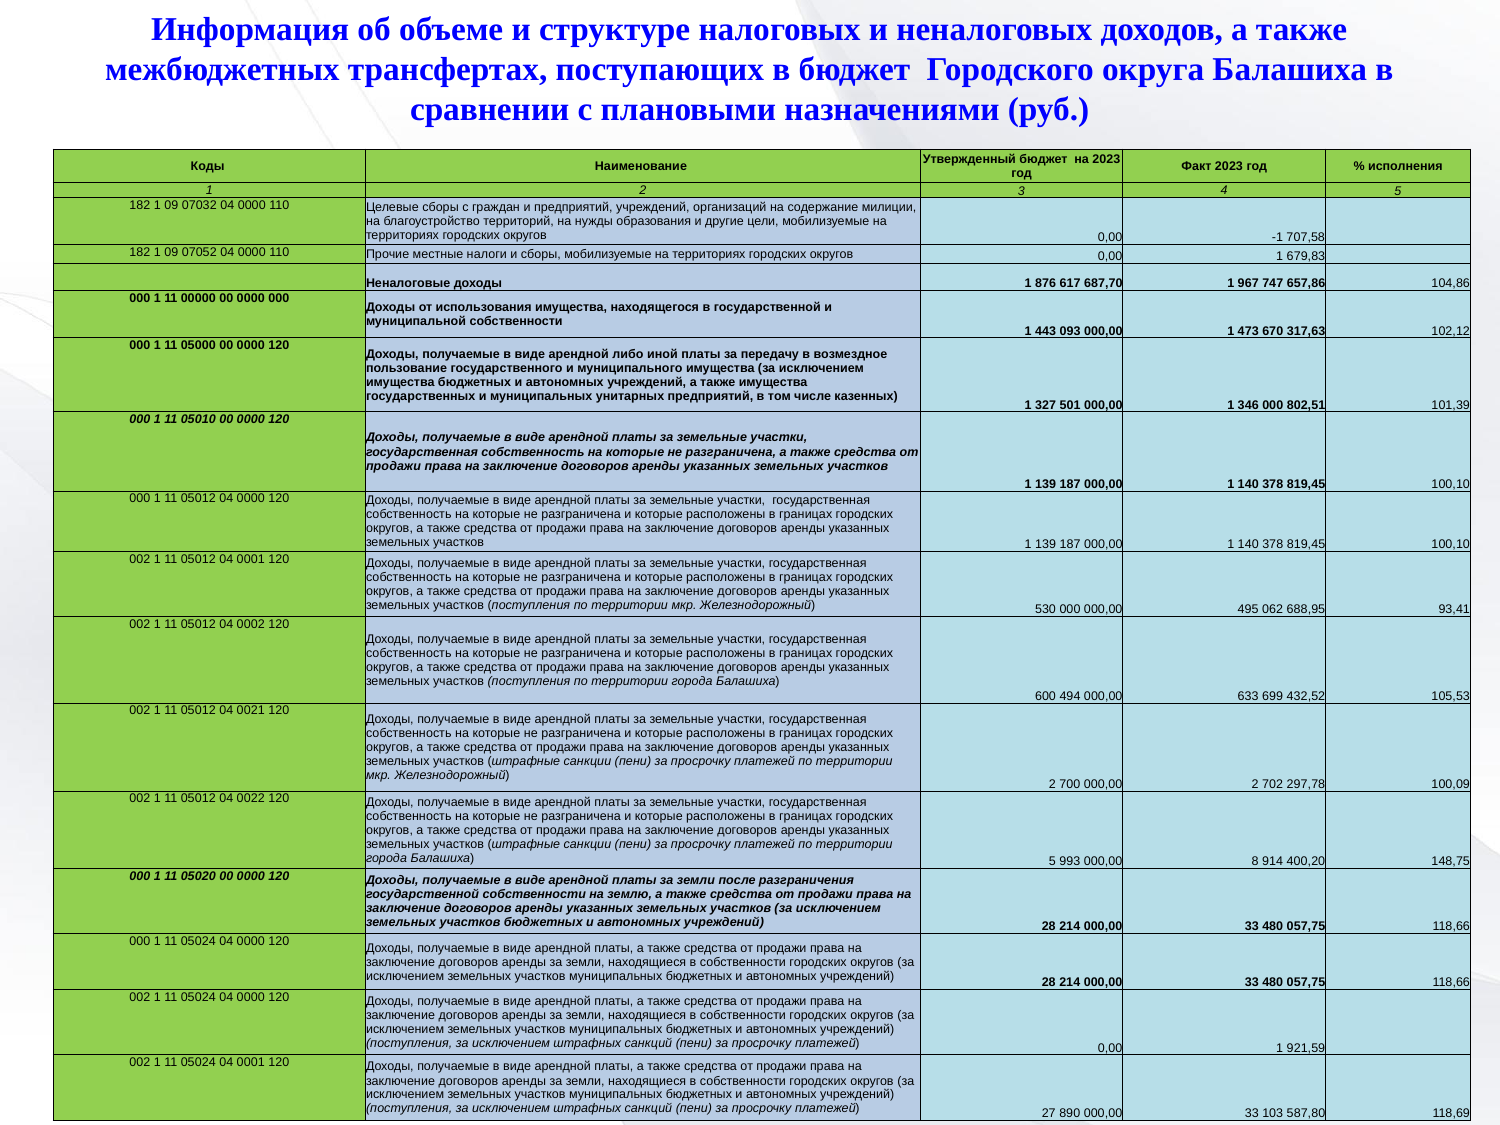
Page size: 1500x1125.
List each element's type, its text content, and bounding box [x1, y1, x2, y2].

table_cell 1 139 187 000,00 [921, 492, 1122, 551]
table_cell 002 1 11 05024 04 0001 120 [54, 1055, 365, 1120]
table_cell 002 1 11 05012 04 0001 120 [54, 552, 365, 616]
table_cell 0,00 [921, 245, 1122, 263]
table_cell 000 1 11 05012 04 0000 120 [54, 492, 365, 551]
table_cell 100,10 [1326, 412, 1470, 491]
table_cell Доходы, получаемые в виде арендной платы за земельные участки, государственная собственность на которые не разграничена, а также средства от продажи права на заключение договоров аренды указанных земельных участков [366, 412, 920, 491]
table_cell [1326, 198, 1470, 244]
table_cell Доходы, получаемые в виде арендной платы за земли после разграничения государственной собственности на землю, а также средства от продажи права на заключение договоров аренды указанных земельных участков (за исключением земельных участков бюджетных и автономных учреждений) [366, 869, 920, 933]
table_cell 633 699 432,52 [1123, 617, 1325, 703]
table_cell 002 1 11 05012 04 0002 120 [54, 617, 365, 703]
table_cell 100,10 [1326, 492, 1470, 551]
table_cell 495 062 688,95 [1123, 552, 1325, 616]
table_cell [54, 264, 365, 290]
table_header Наименование [366, 150, 920, 182]
table_cell Неналоговые доходы [366, 264, 920, 290]
table_cell 182 1 09 07052 04 0000 110 [54, 245, 365, 263]
table_cell 1 140 378 819,45 [1123, 492, 1325, 551]
table_cell 33 103 587,80 [1123, 1055, 1325, 1120]
table_cell 33 480 057,75 [1123, 869, 1325, 933]
table_cell 1 [54, 183, 365, 197]
table_cell 3 [921, 183, 1122, 197]
table_cell Доходы, получаемые в виде арендной платы за земельные участки, государственная собственность на которые не разграничена и которые расположены в границах городских округов, а также средства от продажи права на заключение договоров аренды указанных земельных участков (поступления по территории мкр. Железнодорожный) [366, 552, 920, 616]
table_cell 182 1 09 07032 04 0000 110 [54, 198, 365, 244]
table_cell 93,41 [1326, 552, 1470, 616]
table_cell 101,39 [1326, 338, 1470, 411]
table_cell Доходы, получаемые в виде арендной платы, а также средства от продажи права на заключение договоров аренды за земли, находящиеся в собственности городских округов (за исключением земельных участков муниципальных бюджетных и автономных учреждений) (поступления, за исключением штрафных санкций (пени) за просрочку платежей) [366, 1055, 920, 1120]
table_cell 600 494 000,00 [921, 617, 1122, 703]
table_header Утвержденный бюджет на 2023 год [921, 150, 1122, 182]
table_cell 530 000 000,00 [921, 552, 1122, 616]
table_cell 148,75 [1326, 792, 1470, 868]
table_cell 1 140 378 819,45 [1123, 412, 1325, 491]
table_cell Доходы от использования имущества, находящегося в государственной и муниципальной собственности [366, 291, 920, 337]
table_cell 118,66 [1326, 934, 1470, 989]
table_cell 5 [1326, 183, 1470, 197]
table_cell 000 1 11 05010 00 0000 120 [54, 412, 365, 491]
table_cell 118,69 [1326, 1055, 1470, 1120]
table_cell 1 967 747 657,86 [1123, 264, 1325, 290]
table_cell 000 1 11 05024 04 0000 120 [54, 934, 365, 989]
table_cell 4 [1123, 183, 1325, 197]
table_cell 1 346 000 802,51 [1123, 338, 1325, 411]
table_cell 000 1 11 05000 00 0000 120 [54, 338, 365, 411]
table_cell Доходы, получаемые в виде арендной платы за земельные участки, государственная собственность на которые не разграничена и которые расположены в границах городских округов, а также средства от продажи права на заключение договоров аренды указанных земельных участков (штрафные санкции (пени) за просрочку платежей по территории города Балашиха) [366, 792, 920, 868]
table_cell 102,12 [1326, 291, 1470, 337]
table_cell 1 679,83 [1123, 245, 1325, 263]
table_cell 118,66 [1326, 869, 1470, 933]
table_cell 2 [366, 183, 920, 197]
table_cell 1 876 617 687,70 [921, 264, 1122, 290]
text_box Информация об объеме и структуре налоговых и неналоговых доходов, а также межбюджетных трансфертах, поступающих в бюджет Городского округа Балашиха в сравнении с плановыми назначениями (руб.) [53, 0, 1447, 135]
table_cell 33 480 057,75 [1123, 934, 1325, 989]
table_cell 002 1 11 05012 04 0021 120 [54, 704, 365, 791]
table_cell Доходы, получаемые в виде арендной платы за земельные участки, государственная собственность на которые не разграничена и которые расположены в границах городских округов, а также средства от продажи права на заключение договоров аренды указанных земельных участков (штрафные санкции (пени) за просрочку платежей по территории мкр. Железнодорожный) [366, 704, 920, 791]
table_header % исполнения [1326, 150, 1470, 182]
table_cell 000 1 11 00000 00 0000 000 [54, 291, 365, 337]
table_cell 1 921,59 [1123, 990, 1325, 1054]
table_header Факт 2023 год [1123, 150, 1325, 182]
table_cell 1 443 093 000,00 [921, 291, 1122, 337]
table_cell 1 327 501 000,00 [921, 338, 1122, 411]
table_cell 28 214 000,00 [921, 934, 1122, 989]
table_cell Доходы, получаемые в виде арендной платы за земельные участки, государственная собственность на которые не разграничена и которые расположены в границах городских округов, а также средства от продажи права на заключение договоров аренды указанных земельных участков (поступления по территории города Балашиха) [366, 617, 920, 703]
table_cell 000 1 11 05020 00 0000 120 [54, 869, 365, 933]
table_header Коды [54, 150, 365, 182]
table_cell 1 473 670 317,63 [1123, 291, 1325, 337]
table_cell 105,53 [1326, 617, 1470, 703]
table_cell 002 1 11 05024 04 0000 120 [54, 990, 365, 1054]
table_cell 28 214 000,00 [921, 869, 1122, 933]
table_cell 104,86 [1326, 264, 1470, 290]
table_cell 8 914 400,20 [1123, 792, 1325, 868]
table_cell 0,00 [921, 990, 1122, 1054]
picture [0, 0, 1500, 1125]
table_cell Доходы, получаемые в виде арендной платы за земельные участки, государственная собственность на которые не разграничена и которые расположены в границах городских округов, а также средства от продажи права на заключение договоров аренды указанных земельных участков [366, 492, 920, 551]
table_cell [1326, 245, 1470, 263]
table_cell 0,00 [921, 198, 1122, 244]
table_cell -1 707,58 [1123, 198, 1325, 244]
table_cell Доходы, получаемые в виде арендной платы, а также средства от продажи права на заключение договоров аренды за земли, находящиеся в собственности городских округов (за исключением земельных участков муниципальных бюджетных и автономных учреждений) (поступления, за исключением штрафных санкций (пени) за просрочку платежей) [366, 990, 920, 1054]
table_cell Доходы, получаемые в виде арендной платы, а также средства от продажи права на заключение договоров аренды за земли, находящиеся в собственности городских округов (за исключением земельных участков муниципальных бюджетных и автономных учреждений) [366, 934, 920, 989]
table_cell Доходы, получаемые в виде арендной либо иной платы за передачу в возмездное пользование государственного и муниципального имущества (за исключением имущества бюджетных и автономных учреждений, а также имущества государственных и муниципальных унитарных предприятий, в том числе казенных) [366, 338, 920, 411]
table_cell [1326, 990, 1470, 1054]
table_cell 1 139 187 000,00 [921, 412, 1122, 491]
table_cell 2 702 297,78 [1123, 704, 1325, 791]
table_cell 100,09 [1326, 704, 1470, 791]
table_cell Целевые сборы с граждан и предприятий, учреждений, организаций на содержание милиции, на благоустройство территорий, на нужды образования и другие цели, мобилизуемые на территориях городских округов [366, 198, 920, 244]
table_cell 27 890 000,00 [921, 1055, 1122, 1120]
table_cell 2 700 000,00 [921, 704, 1122, 791]
table_cell 5 993 000,00 [921, 792, 1122, 868]
table_cell 002 1 11 05012 04 0022 120 [54, 792, 365, 868]
table_cell Прочие местные налоги и сборы, мобилизуемые на территориях городских округов [366, 245, 920, 263]
